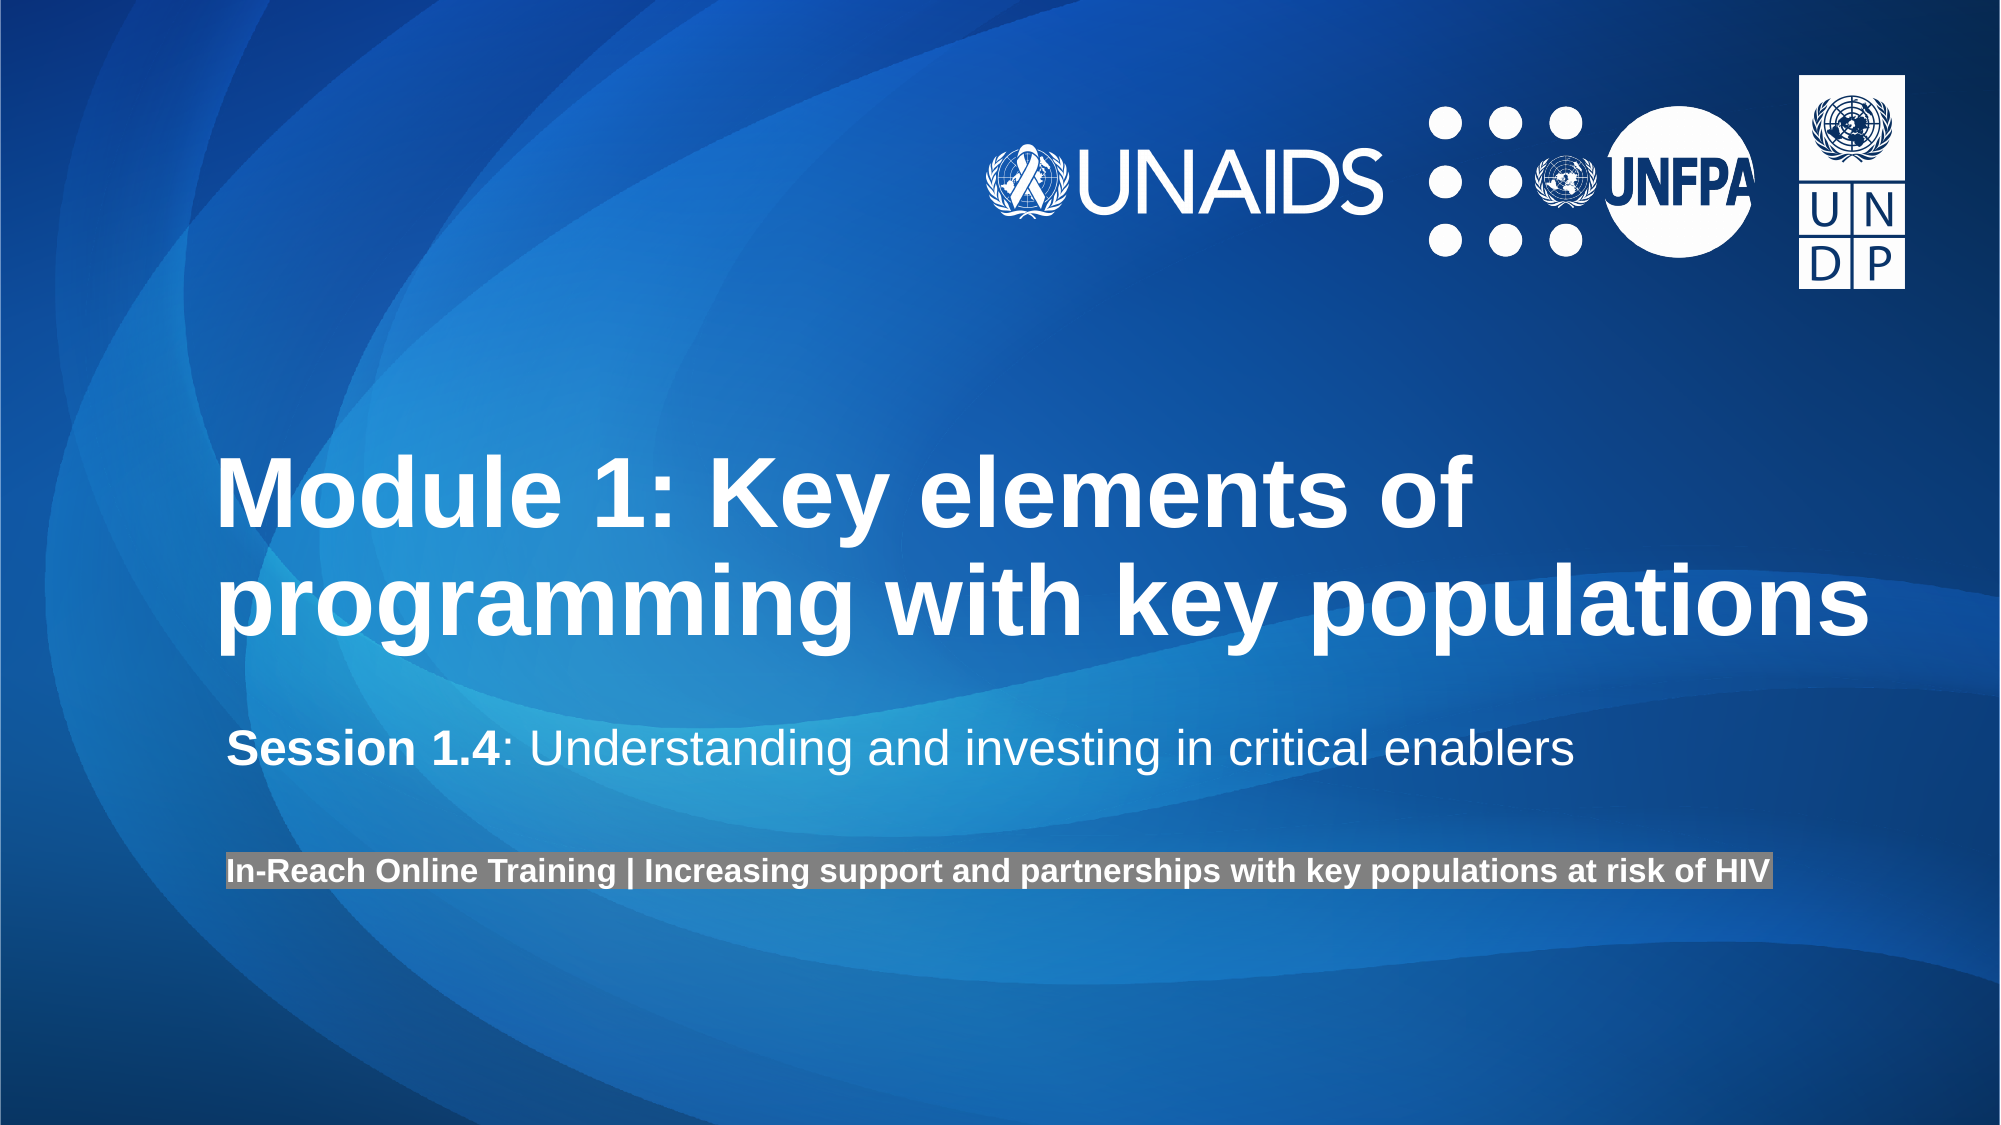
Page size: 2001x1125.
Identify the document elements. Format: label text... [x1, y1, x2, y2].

text_box Session 1.4: Understanding and investing in critical enablers [211, 664, 1813, 833]
picture [0, 0, 2000, 1125]
subtitle In-Reach Online Training | Increasing support and partnerships with key populations at risk of HIV [211, 833, 1813, 898]
title Module 1: Key elements of programming with key populations [199, 497, 1977, 665]
